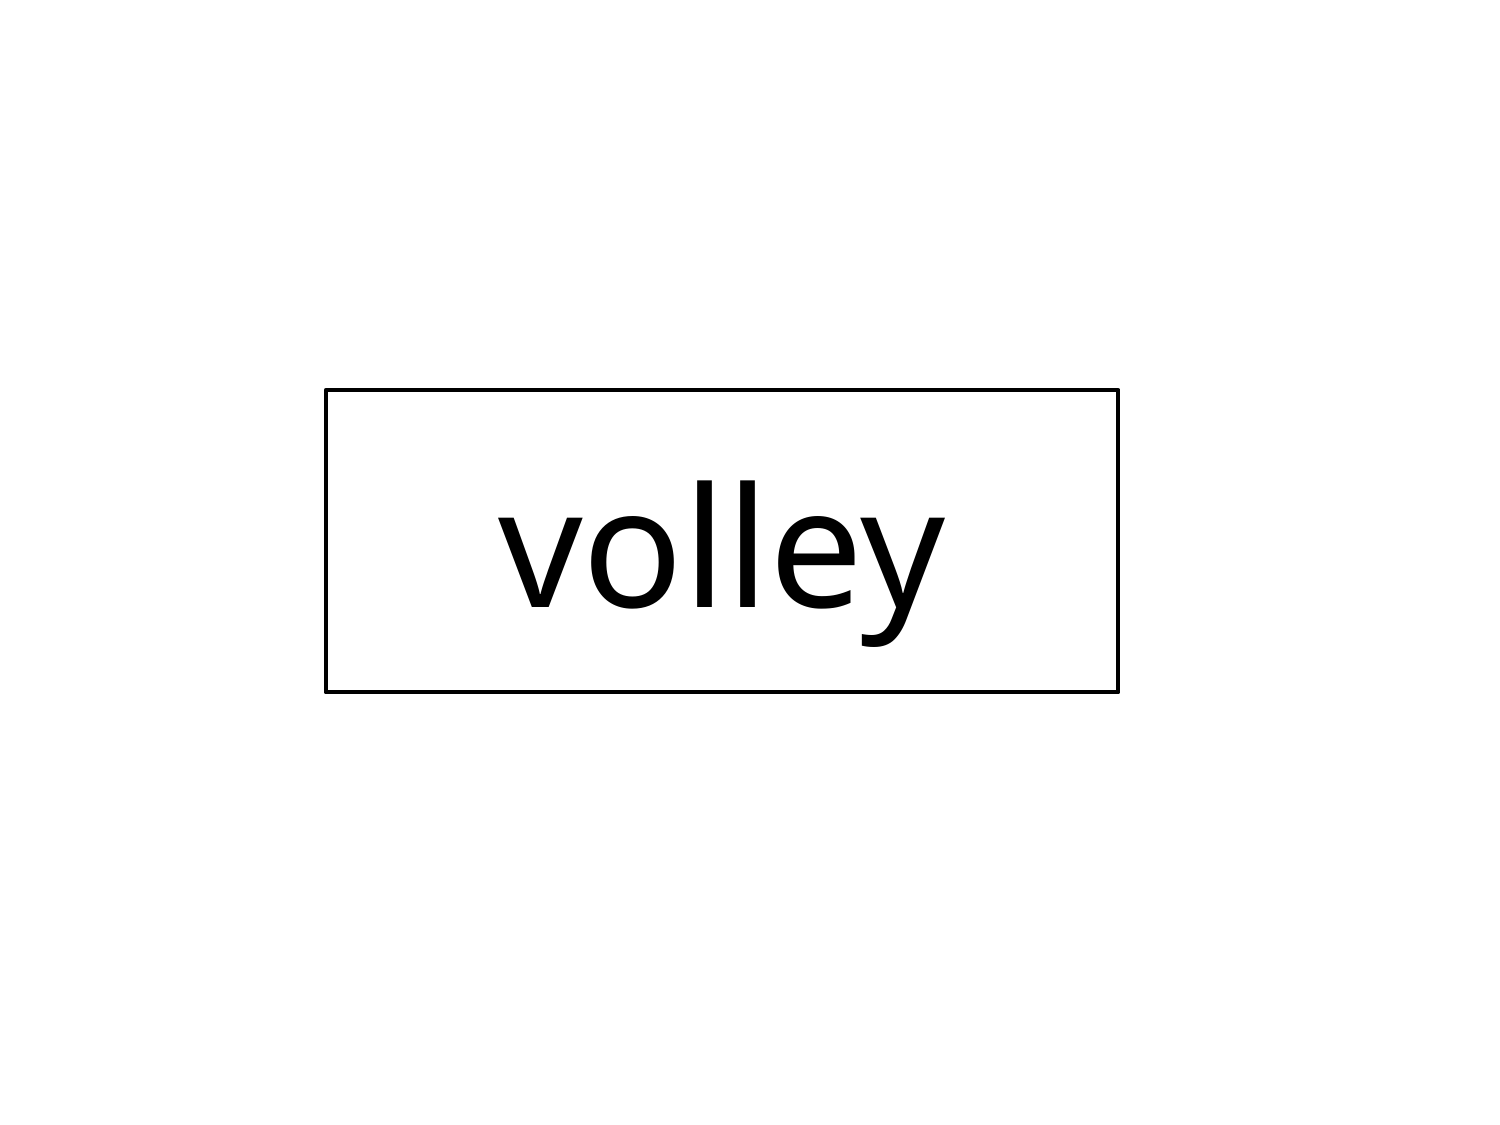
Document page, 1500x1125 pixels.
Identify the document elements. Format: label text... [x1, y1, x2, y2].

text_box volley [324, 388, 1120, 694]
